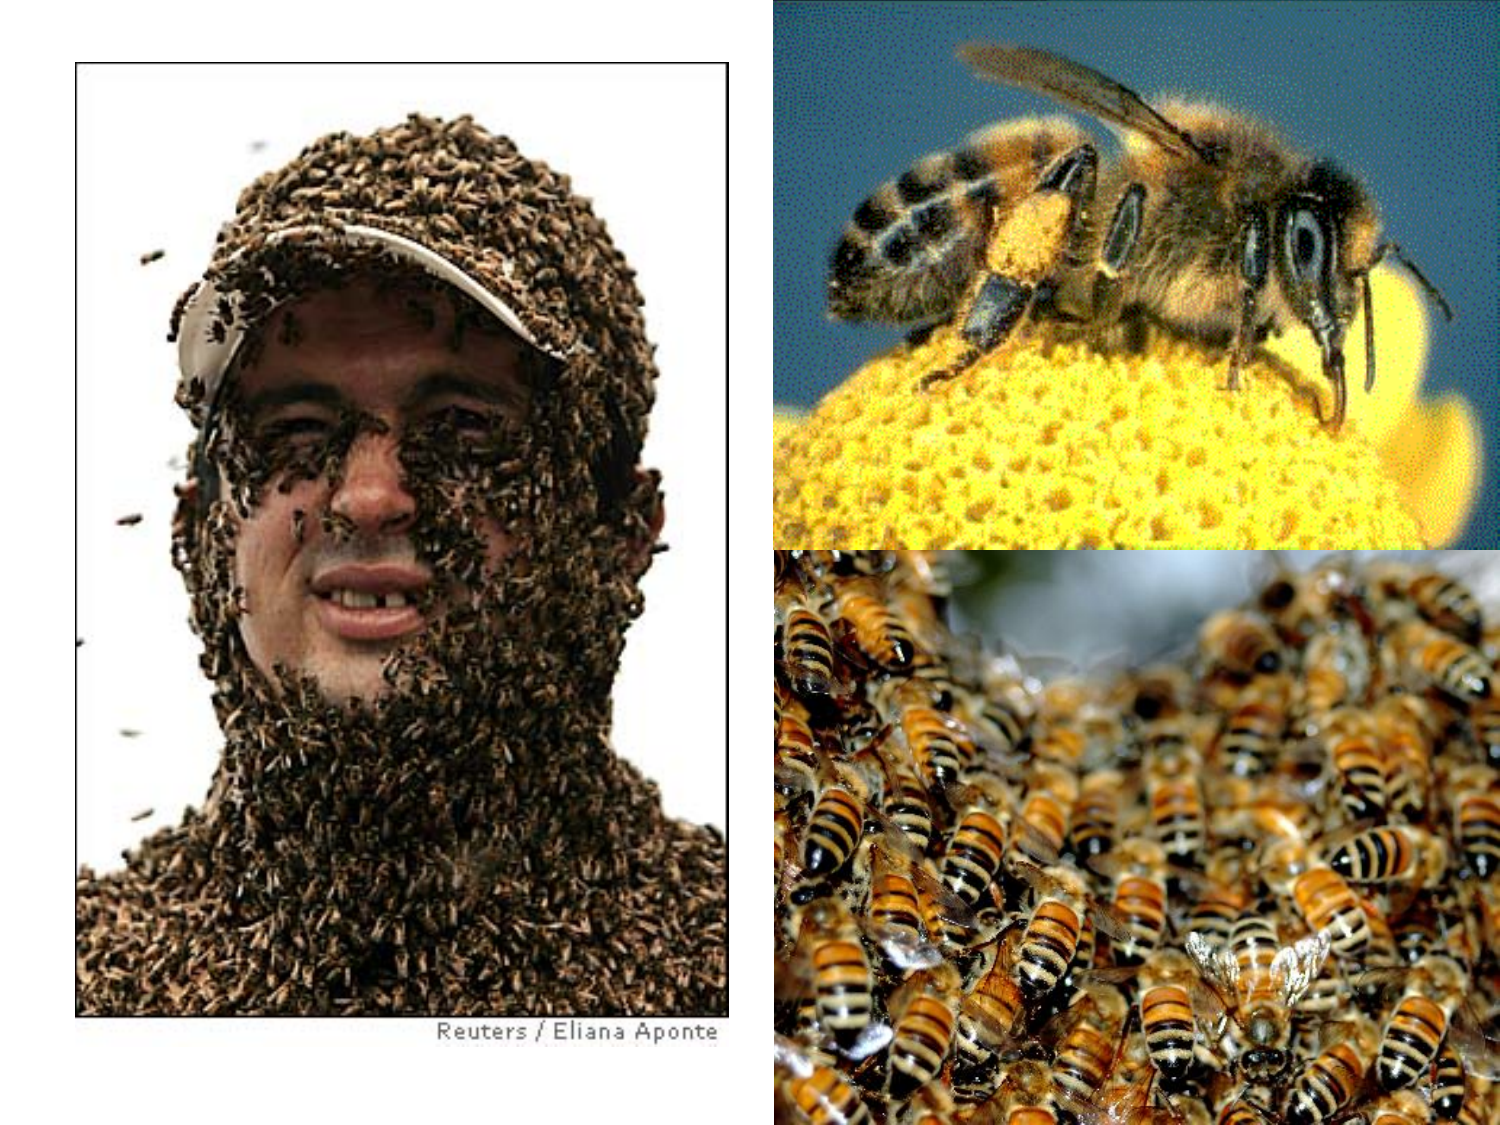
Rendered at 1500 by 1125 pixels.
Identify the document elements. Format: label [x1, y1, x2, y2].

picture [773, 0, 1500, 1125]
picture [74, 62, 730, 1048]
